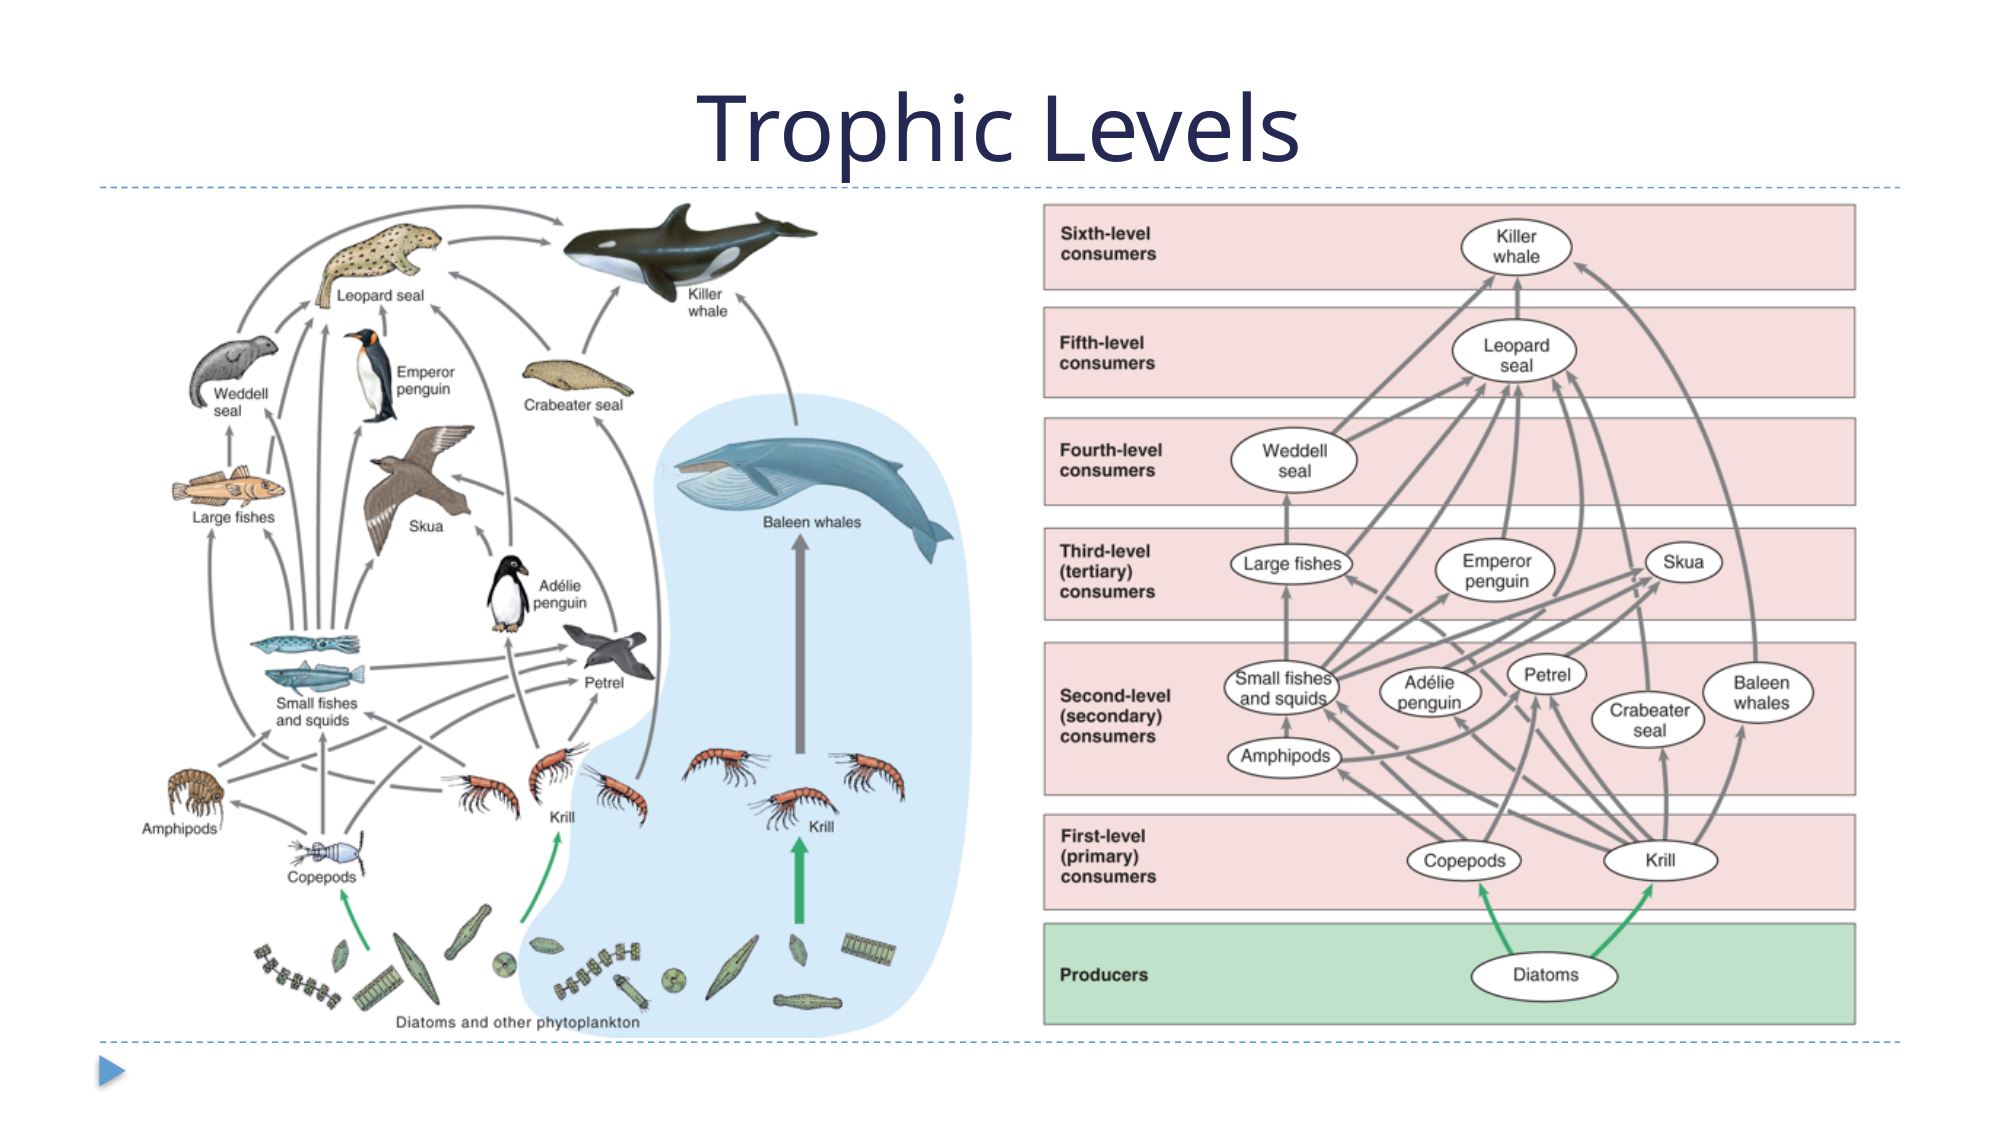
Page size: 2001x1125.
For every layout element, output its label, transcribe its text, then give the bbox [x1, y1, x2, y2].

title Trophic Levels [99, 24, 1900, 188]
picture [136, 199, 977, 1038]
picture [1033, 199, 1864, 1030]
